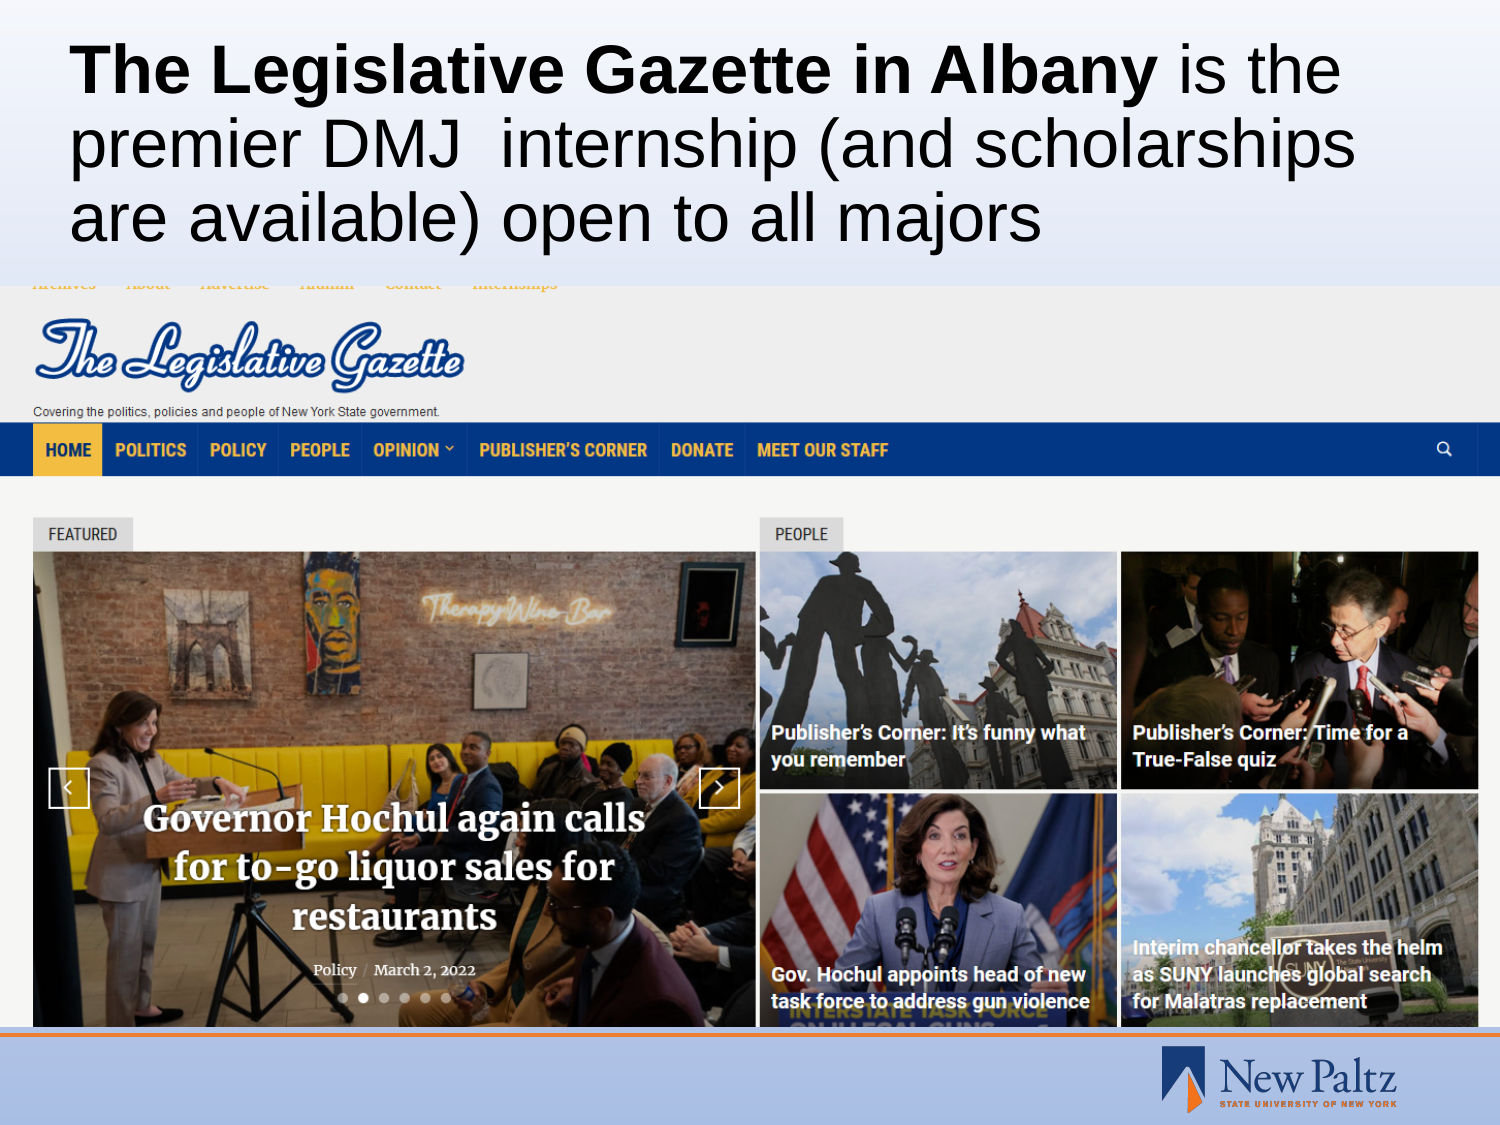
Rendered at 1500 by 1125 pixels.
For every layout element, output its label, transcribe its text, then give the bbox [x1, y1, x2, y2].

title The Legislative Gazette in Albany is the premier DMJ internship (and scholarships are available) open to all majors [54, 13, 1397, 278]
picture [1162, 1046, 1397, 1113]
picture [0, 285, 1500, 1027]
